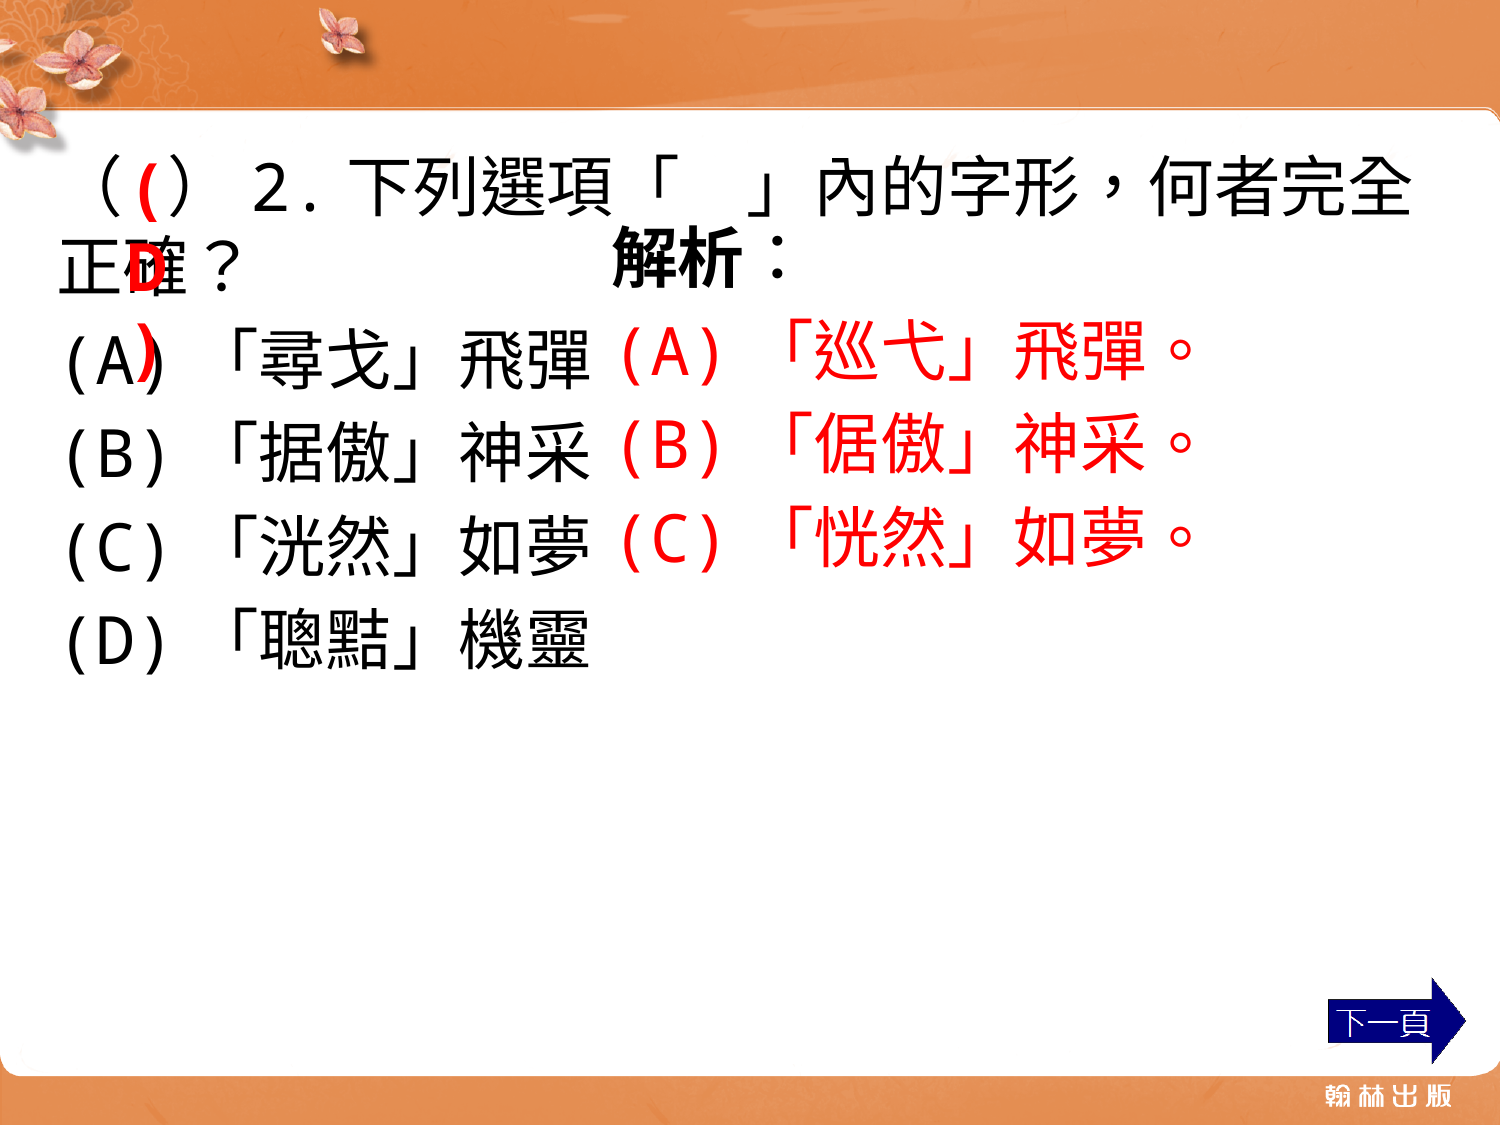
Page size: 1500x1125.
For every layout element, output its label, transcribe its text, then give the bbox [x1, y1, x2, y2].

picture [0, 0, 1500, 1125]
text_box (D) [112, 137, 219, 392]
text_box 解析： (A)「巡弋」飛彈。 (B)「倨傲」神采。 (C)「恍然」如夢。 [596, 208, 1211, 570]
text_box （ ）2.下列選項「 」內的字形，何者完全正確？ (A)「尋戈」飛彈 (B)「据傲」神采 (C)「洸然」如夢 (D)「聰黠」機靈 [41, 137, 1459, 766]
